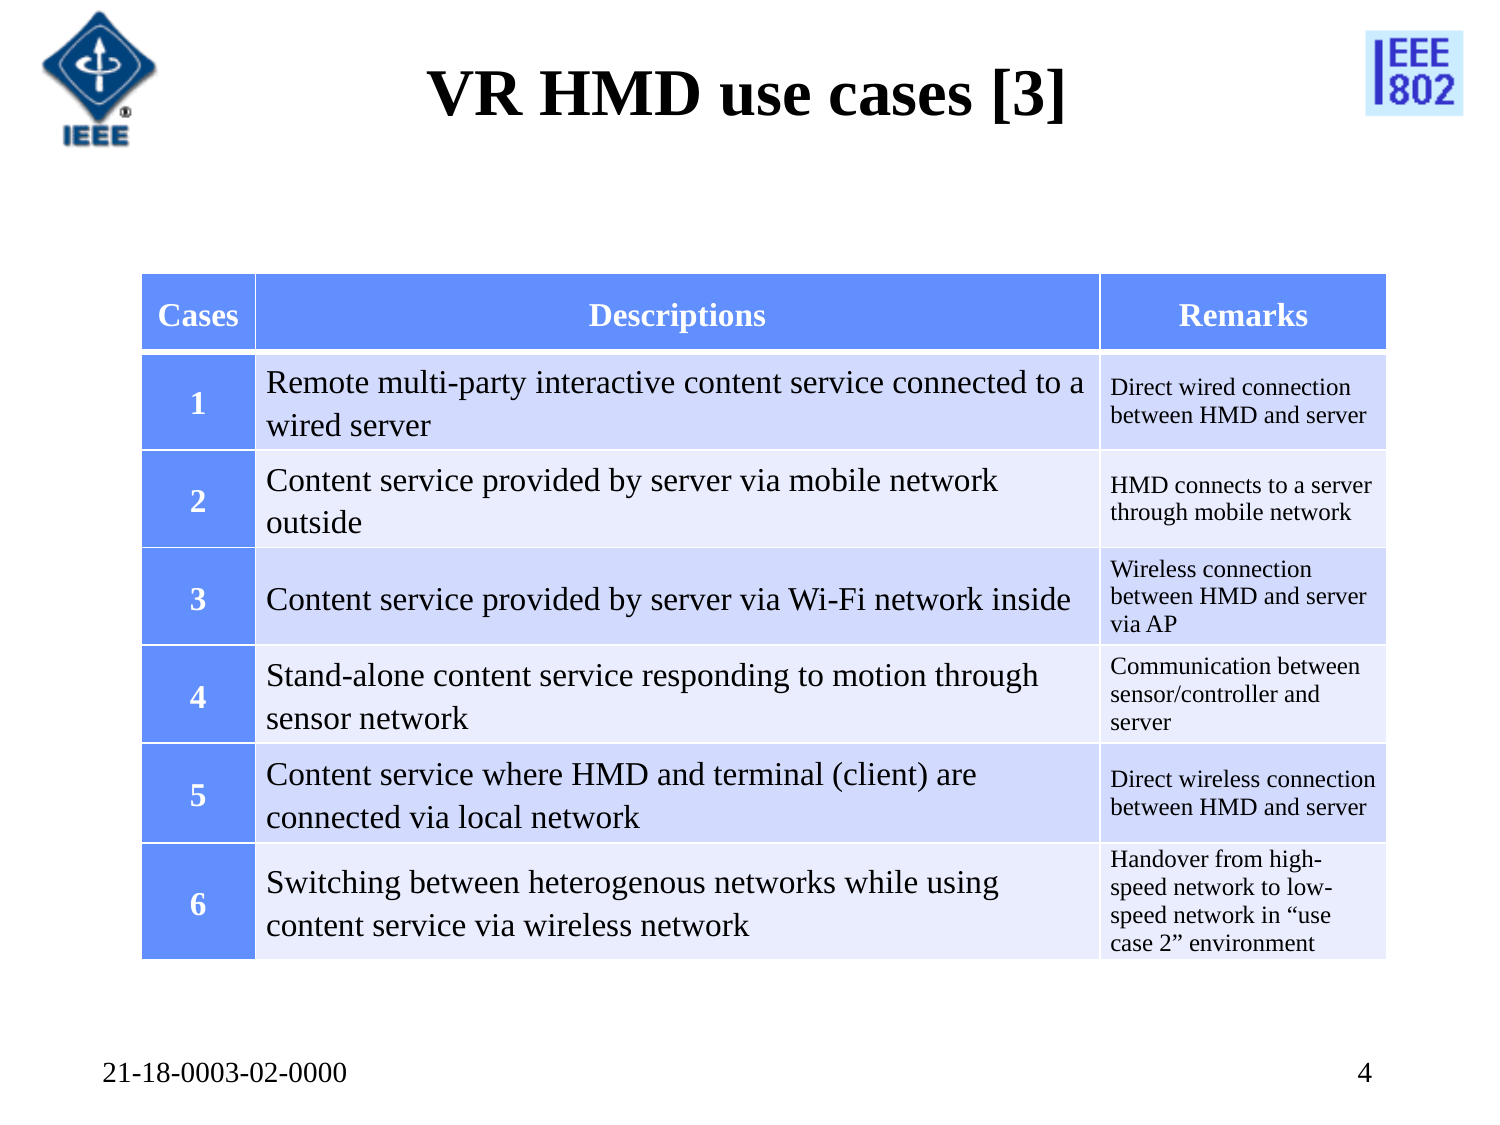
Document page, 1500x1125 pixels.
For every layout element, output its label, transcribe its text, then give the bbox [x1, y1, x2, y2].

title VR HMD use cases [3] [69, 37, 1427, 150]
table_cell Direct wireless connection between HMD and server [1101, 744, 1386, 842]
table_cell Wireless connection between HMD and server via AP [1101, 548, 1386, 644]
table_cell Handover from high-speed network to low-speed network in “use case 2” environment [1101, 844, 1386, 959]
table_cell Content service provided by server via mobile network outside [256, 451, 1099, 547]
table_cell Content service where HMD and terminal (client) are connected via local network [256, 744, 1099, 842]
table_cell Content service provided by server via Wi-Fi network inside [256, 548, 1099, 644]
table_header Descriptions [256, 274, 1099, 349]
table_cell Stand-alone content service responding to motion through sensor network [256, 646, 1099, 742]
slide_number 4 [1275, 1050, 1388, 1113]
table_cell Direct wired connection between HMD and server [1101, 355, 1386, 449]
table_cell 4 [142, 646, 255, 742]
table_cell 5 [142, 744, 255, 842]
table_cell Communication between sensor/controller and server [1101, 646, 1386, 742]
table_cell 2 [142, 451, 255, 547]
table_cell 3 [142, 548, 255, 644]
table_header Cases [142, 274, 255, 349]
table_cell Switching between heterogenous networks while using content service via wireless network [256, 844, 1099, 959]
table_cell 1 [142, 355, 255, 449]
footer 21-18-0003-02-0000 [62, 1050, 388, 1098]
table_cell Remote multi-party interactive content service connected to a wired server [256, 355, 1099, 449]
table_cell HMD connects to a server through mobile network [1101, 451, 1386, 547]
picture [1351, 12, 1475, 141]
table_cell 6 [142, 844, 255, 959]
picture [37, 9, 162, 150]
table_header Remarks [1101, 274, 1386, 349]
